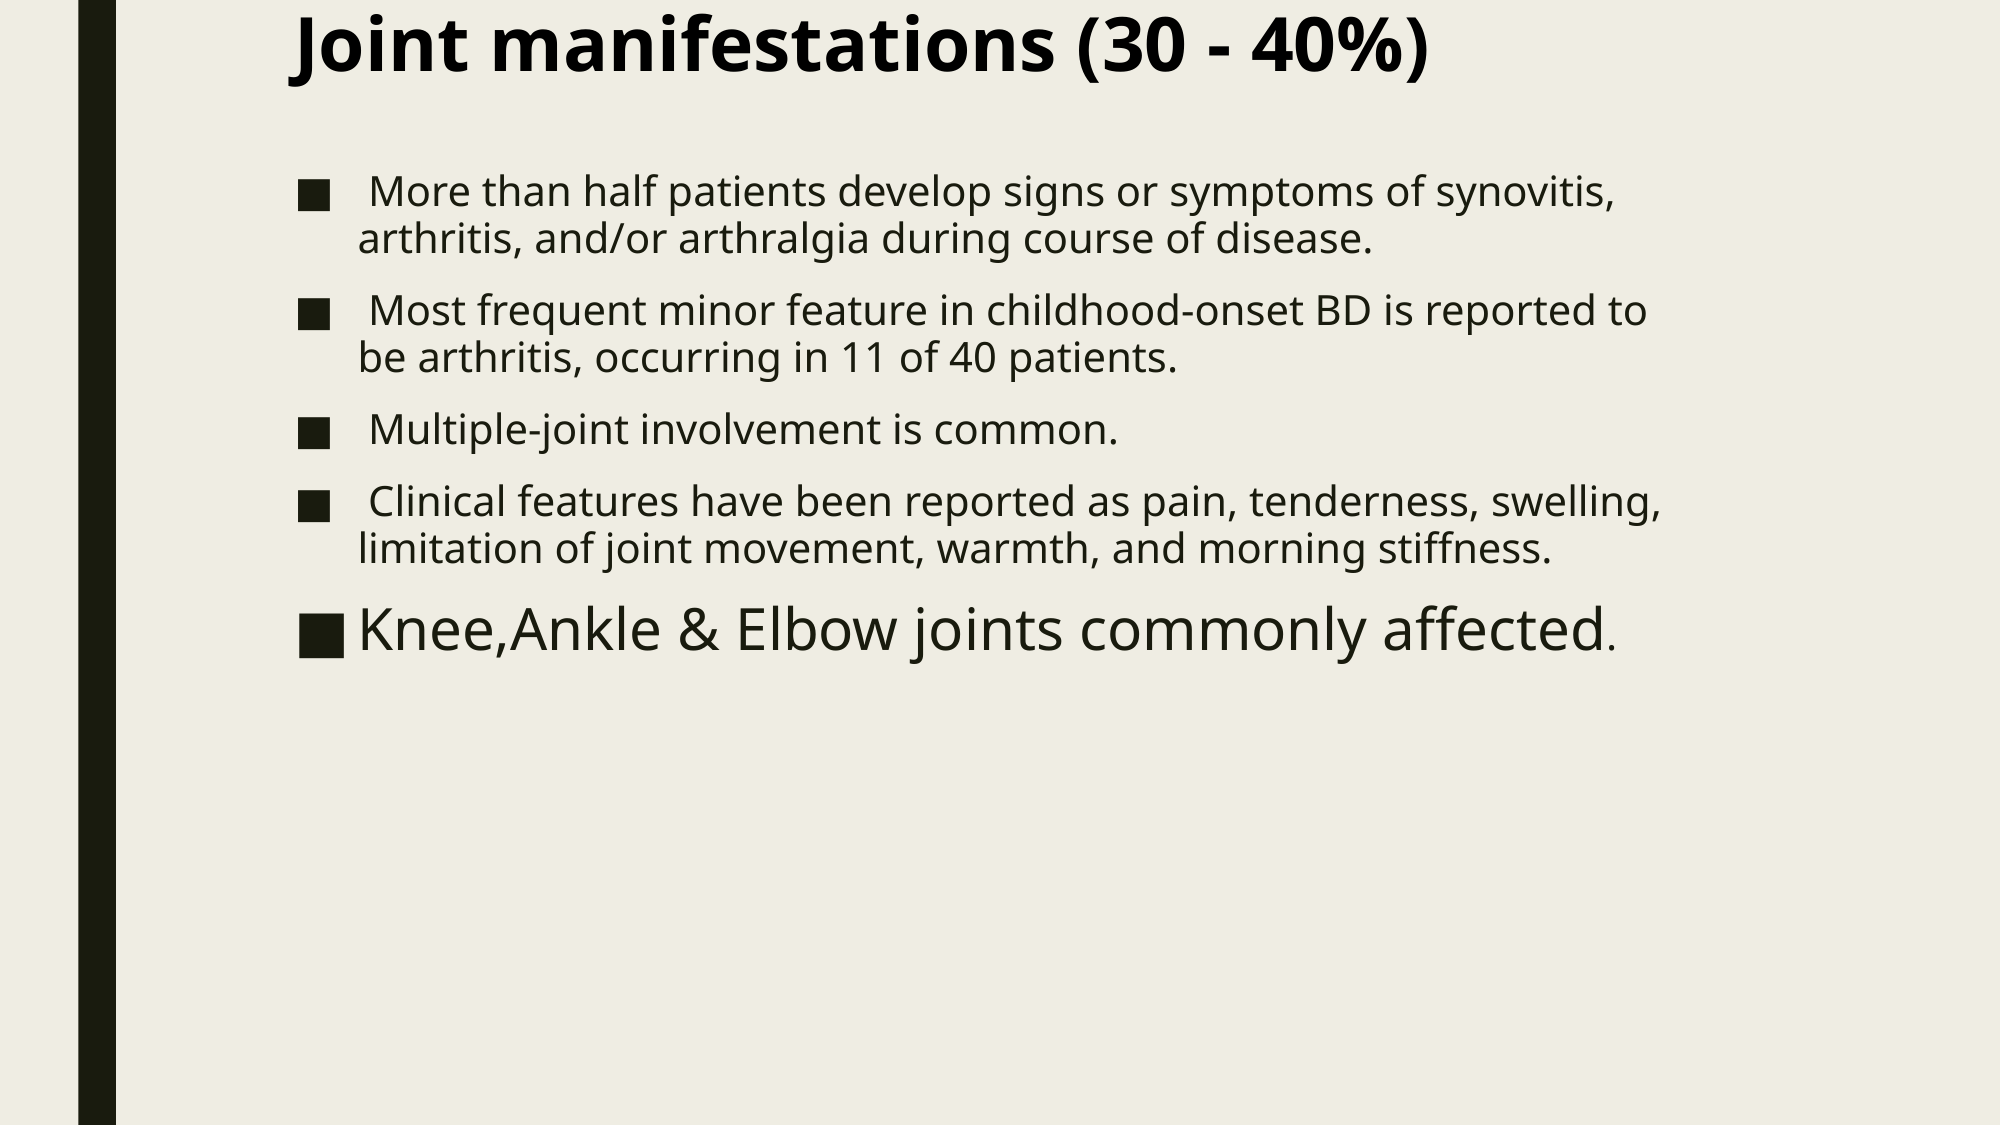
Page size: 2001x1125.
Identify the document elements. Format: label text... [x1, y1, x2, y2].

title Joint manifestations (30 - 40%) [279, 0, 1473, 160]
list More than half patients develop signs or symptoms of synovitis, arthritis, and/or arthralgia during course of disease. Most frequent minor feature in childhood-onset BD is reported to be arthritis, occurring in 11 of 40 patients. Multiple-joint involvement is common. Clinical features have been reported as pain, tenderness, swelling, limitation of joint movement, warmth, and morning stiffness. Knee,Ankle & Elbow joints commonly affected. [279, 160, 1721, 1094]
